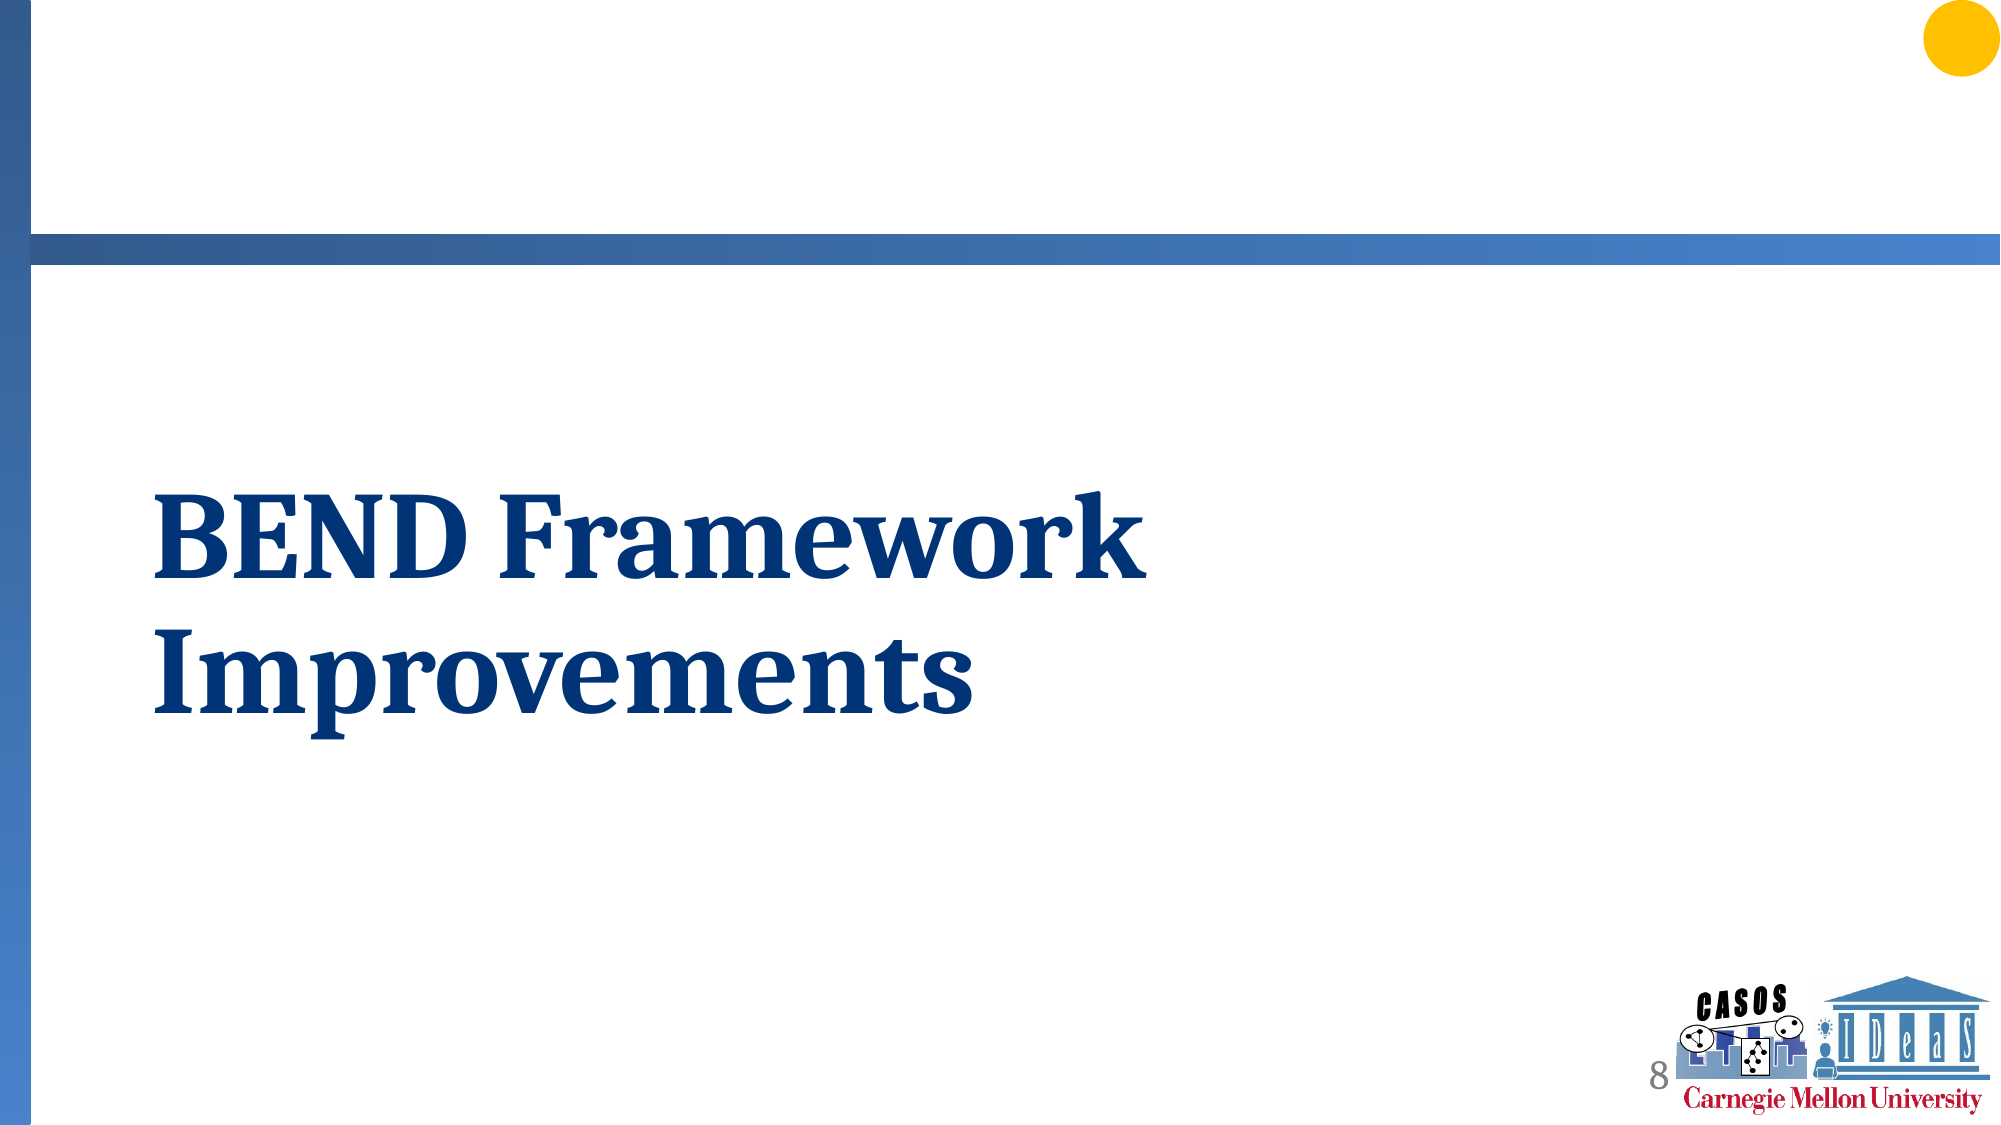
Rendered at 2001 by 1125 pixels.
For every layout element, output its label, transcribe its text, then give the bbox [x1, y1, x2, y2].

slide_number 8 [1412, 1042, 1685, 1103]
picture [1684, 1086, 1982, 1115]
picture [1813, 976, 1990, 1080]
picture [1676, 978, 1807, 1080]
title BEND Framework Improvements [136, 280, 1862, 749]
text_box [1921, 0, 2000, 79]
